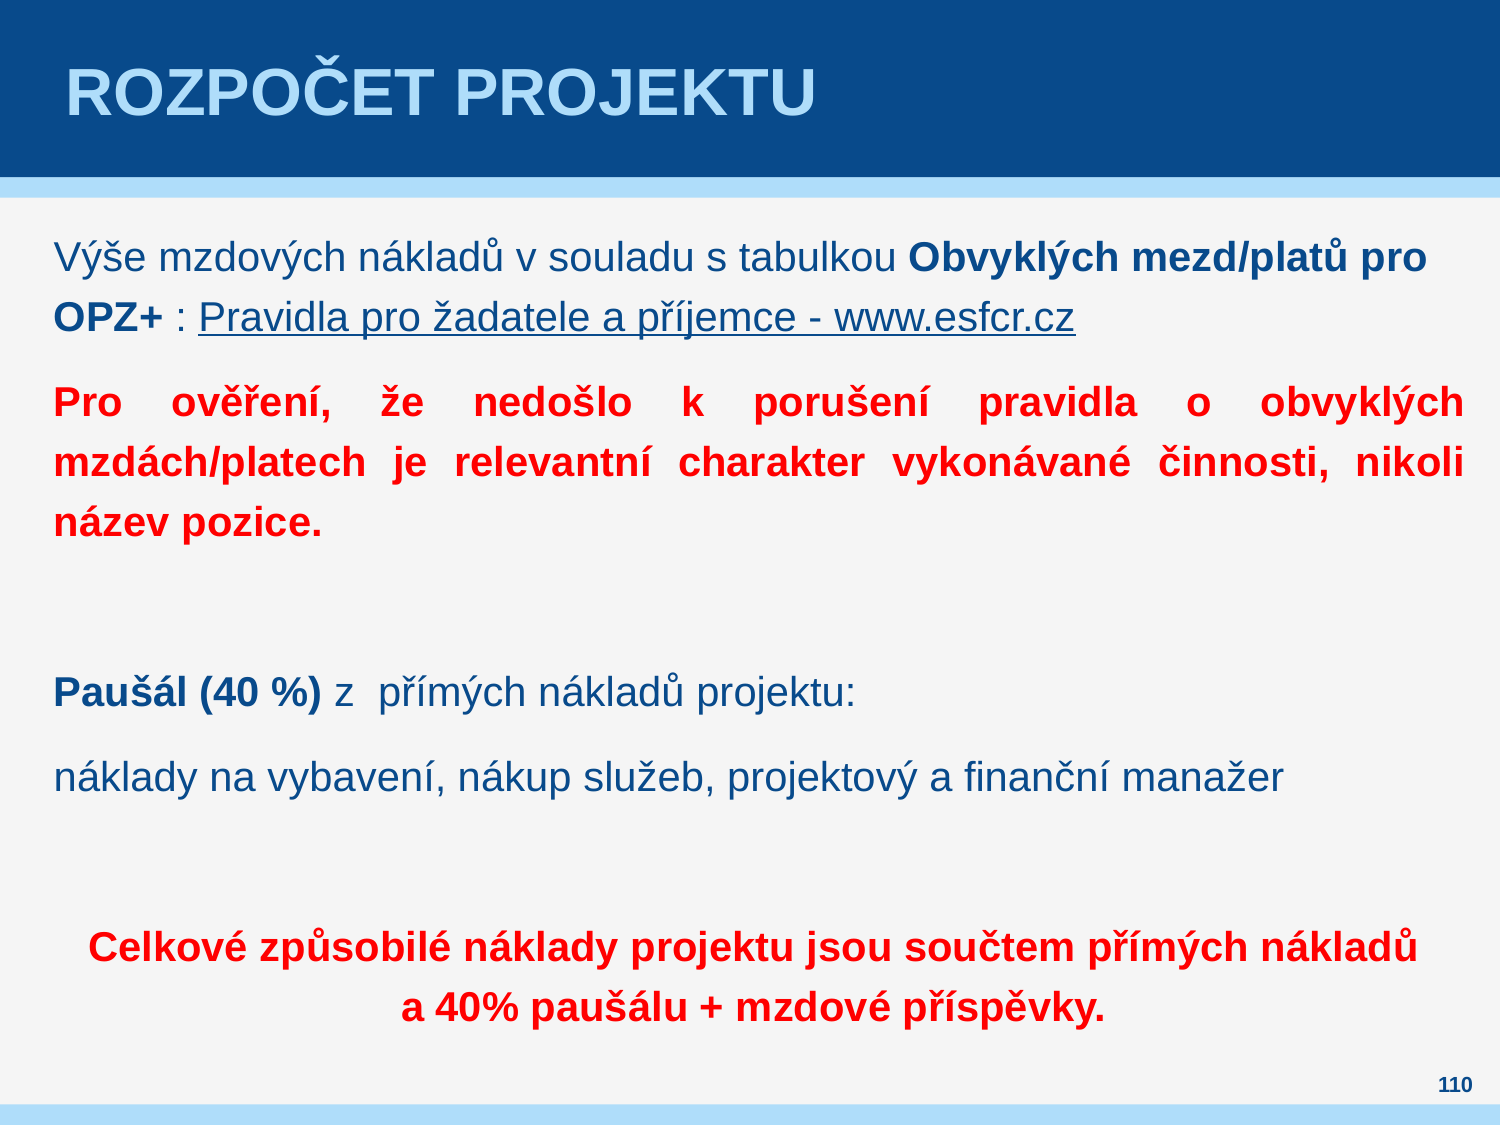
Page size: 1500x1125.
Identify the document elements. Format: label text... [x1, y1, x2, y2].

list Výše mzdových nákladů v souladu s tabulkou Obvyklých mezd/platů pro OPZ+ : Pravidla pro žadatele a příjemce - www.esfcr.cz Pro ověření, že nedošlo k porušení pravidla o obvyklých mzdách/platech je relevantní charakter vykonávané činnosti, nikoli název pozice. Paušál (40 %) z přímých nákladů projektu: náklady na vybavení, nákup služeb, projektový a finanční manažer Celkové způsobilé náklady projektu jsou součtem přímých nákladů a 40% paušálu + mzdové příspěvky. [53, 219, 1466, 1099]
title Rozpočet projektu [59, 0, 1441, 178]
slide_number 110 [1417, 1068, 1495, 1099]
